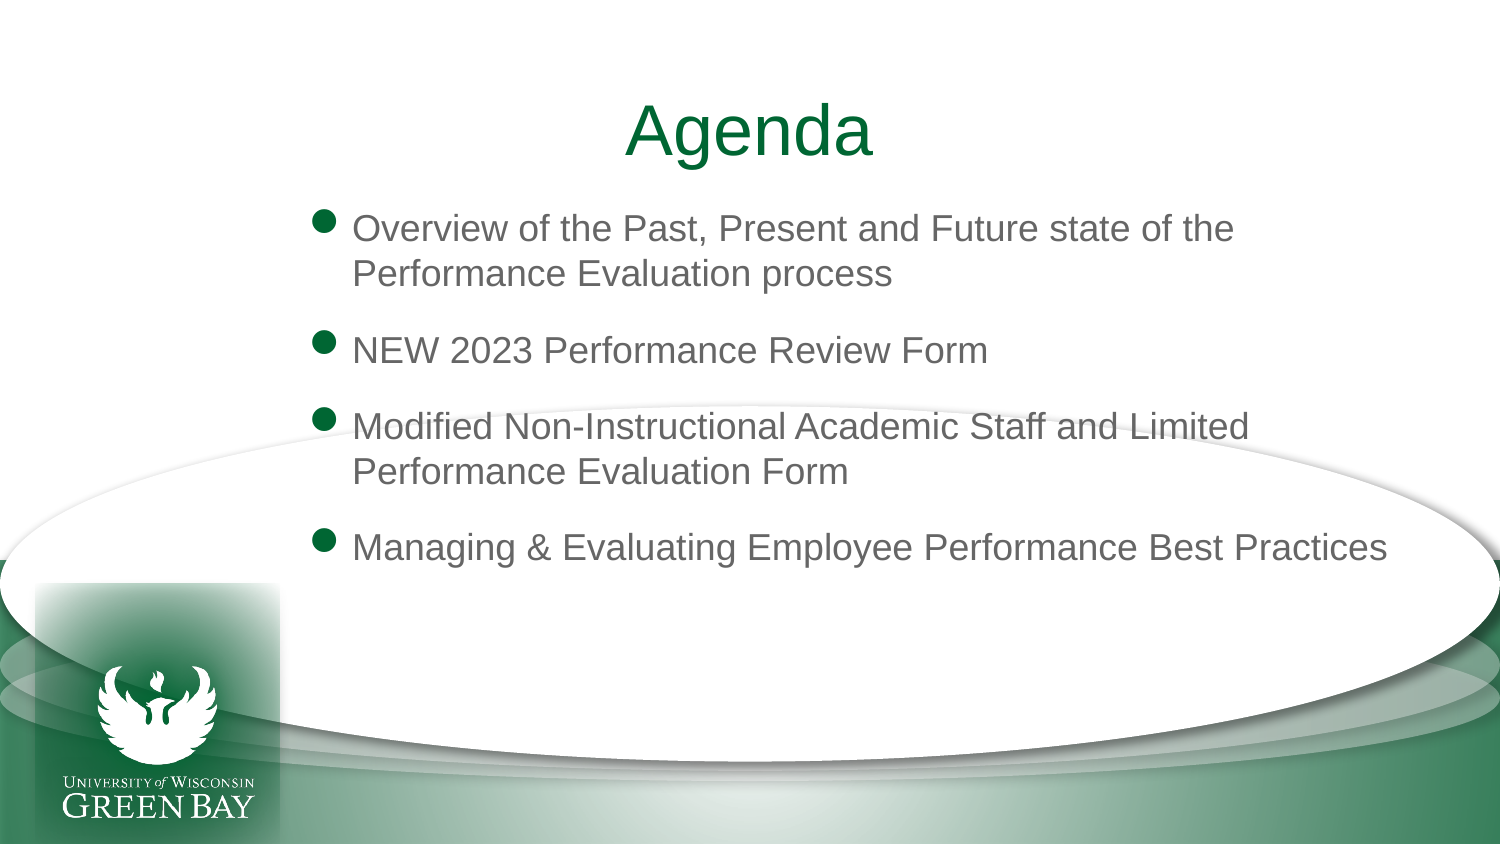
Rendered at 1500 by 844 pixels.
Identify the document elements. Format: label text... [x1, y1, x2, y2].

list Overview of the Past, Present and Future state of the Performance Evaluation process NEW 2023 Performance Review Form Modified Non-Instructional Academic Staff and Limited Performance Evaluation Form Managing & Evaluating Employee Performance Best Practices [294, 196, 1410, 732]
title Agenda [90, 13, 1410, 178]
